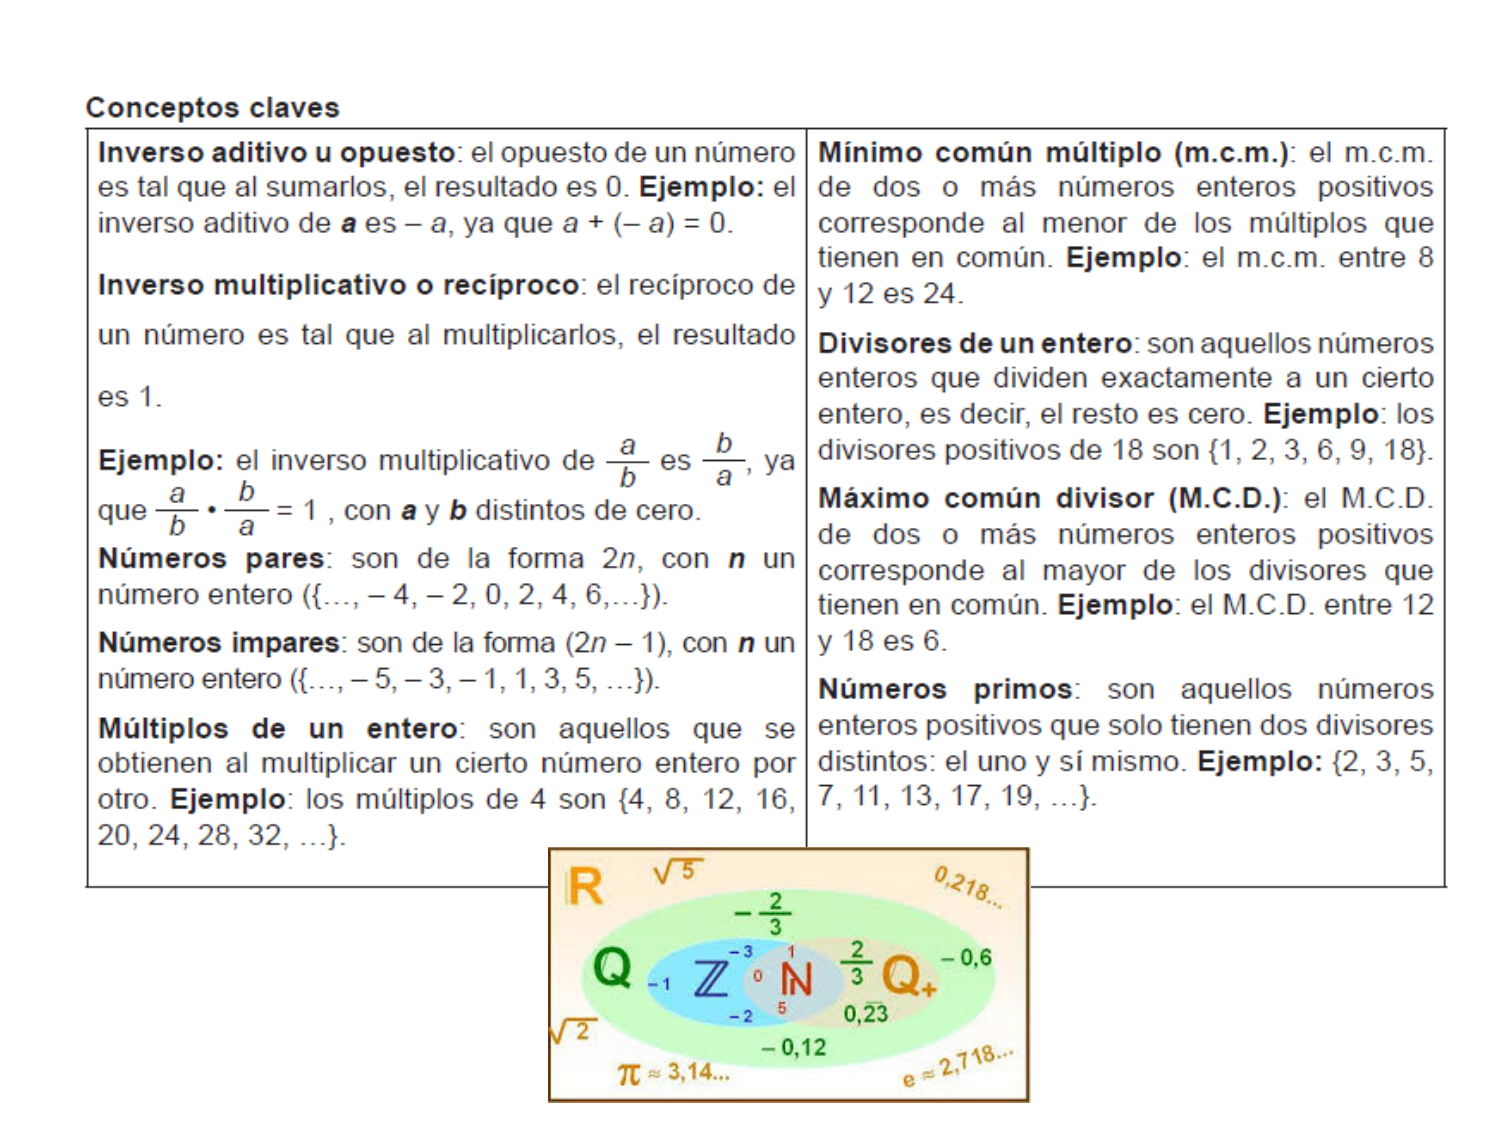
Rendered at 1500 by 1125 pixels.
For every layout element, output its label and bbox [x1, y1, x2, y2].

picture [70, 73, 1458, 1103]
